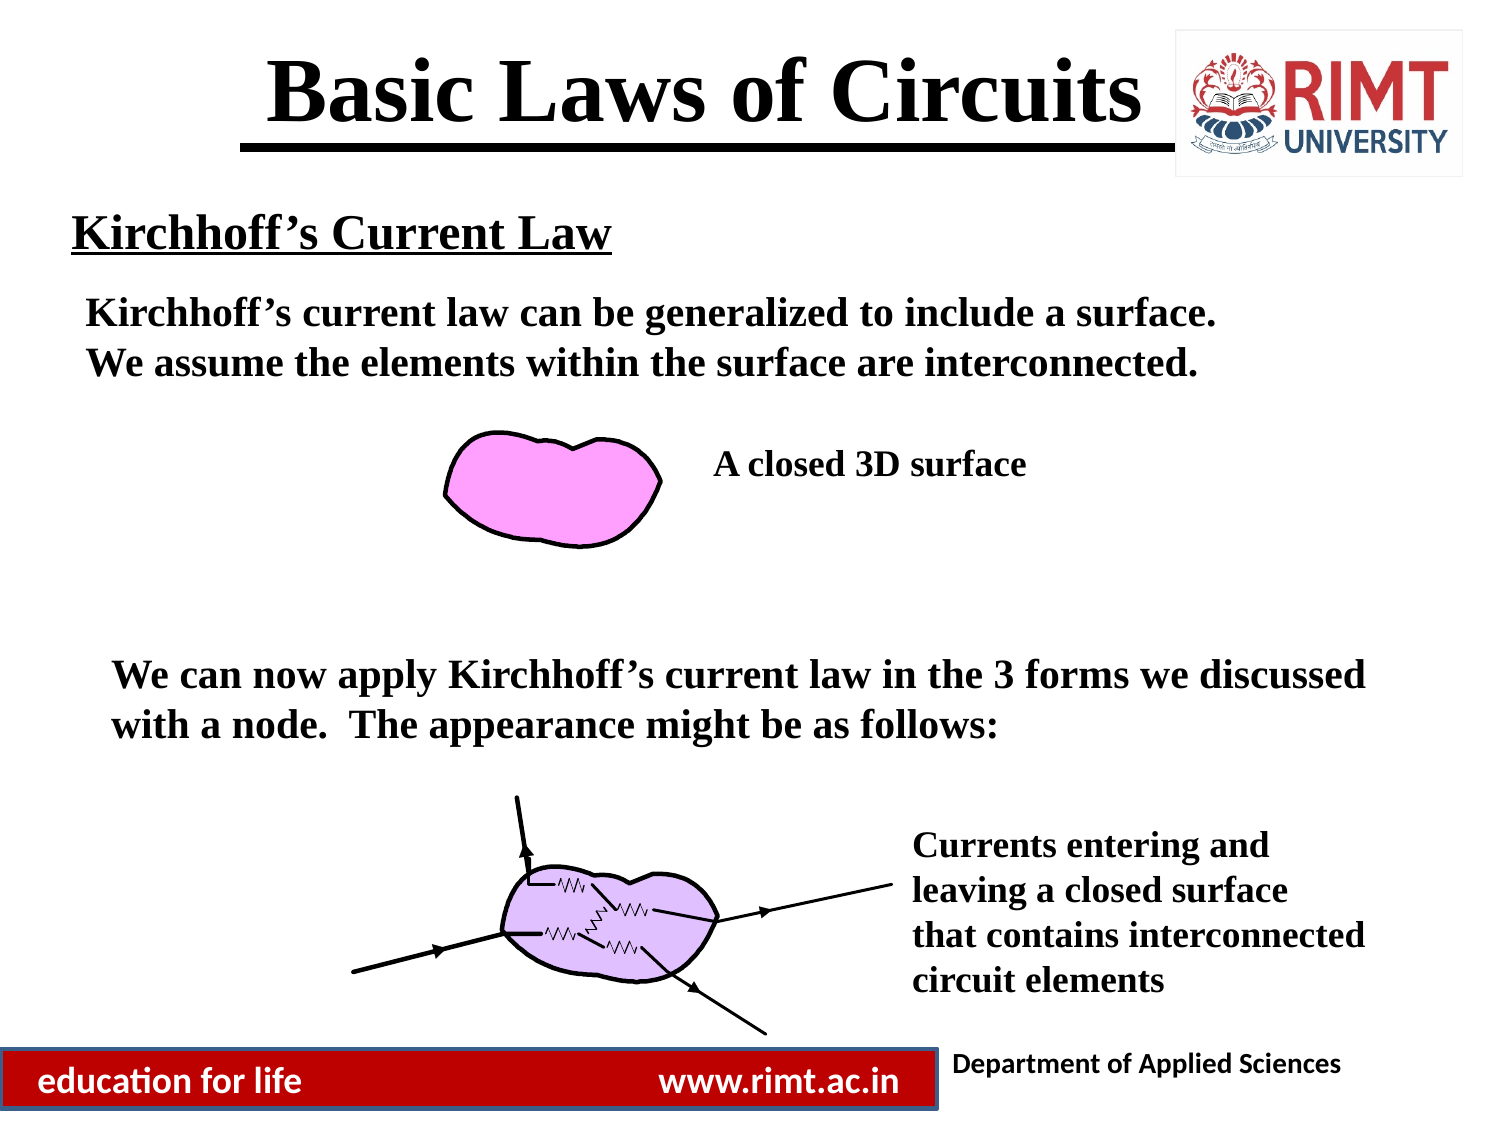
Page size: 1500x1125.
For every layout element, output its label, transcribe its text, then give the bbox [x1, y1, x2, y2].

text_box Department of Applied Sciences [937, 1037, 1500, 1088]
text_box We can now apply Kirchhoff’s current law in the 3 forms we discussed with a node. The appearance might be as follows: [96, 639, 1382, 755]
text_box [334, 778, 909, 1051]
text_box [349, 187, 381, 253]
text_box education for life www.rimt.ac.in [0, 1047, 939, 1111]
text_box Currents entering and leaving a closed surface that contains interconnected circuit elements [912, 812, 1382, 1008]
text_box Kirchhoff’s Current Law [56, 191, 627, 267]
picture [1174, 29, 1463, 177]
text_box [437, 424, 669, 555]
text_box Kirchhoff’s current law can be generalized to include a surface. We assume the elements within the surface are interconnected. [70, 277, 1233, 393]
text_box Basic Laws of Circuits [237, 22, 1174, 148]
text_box A closed 3D surface [698, 431, 1043, 491]
